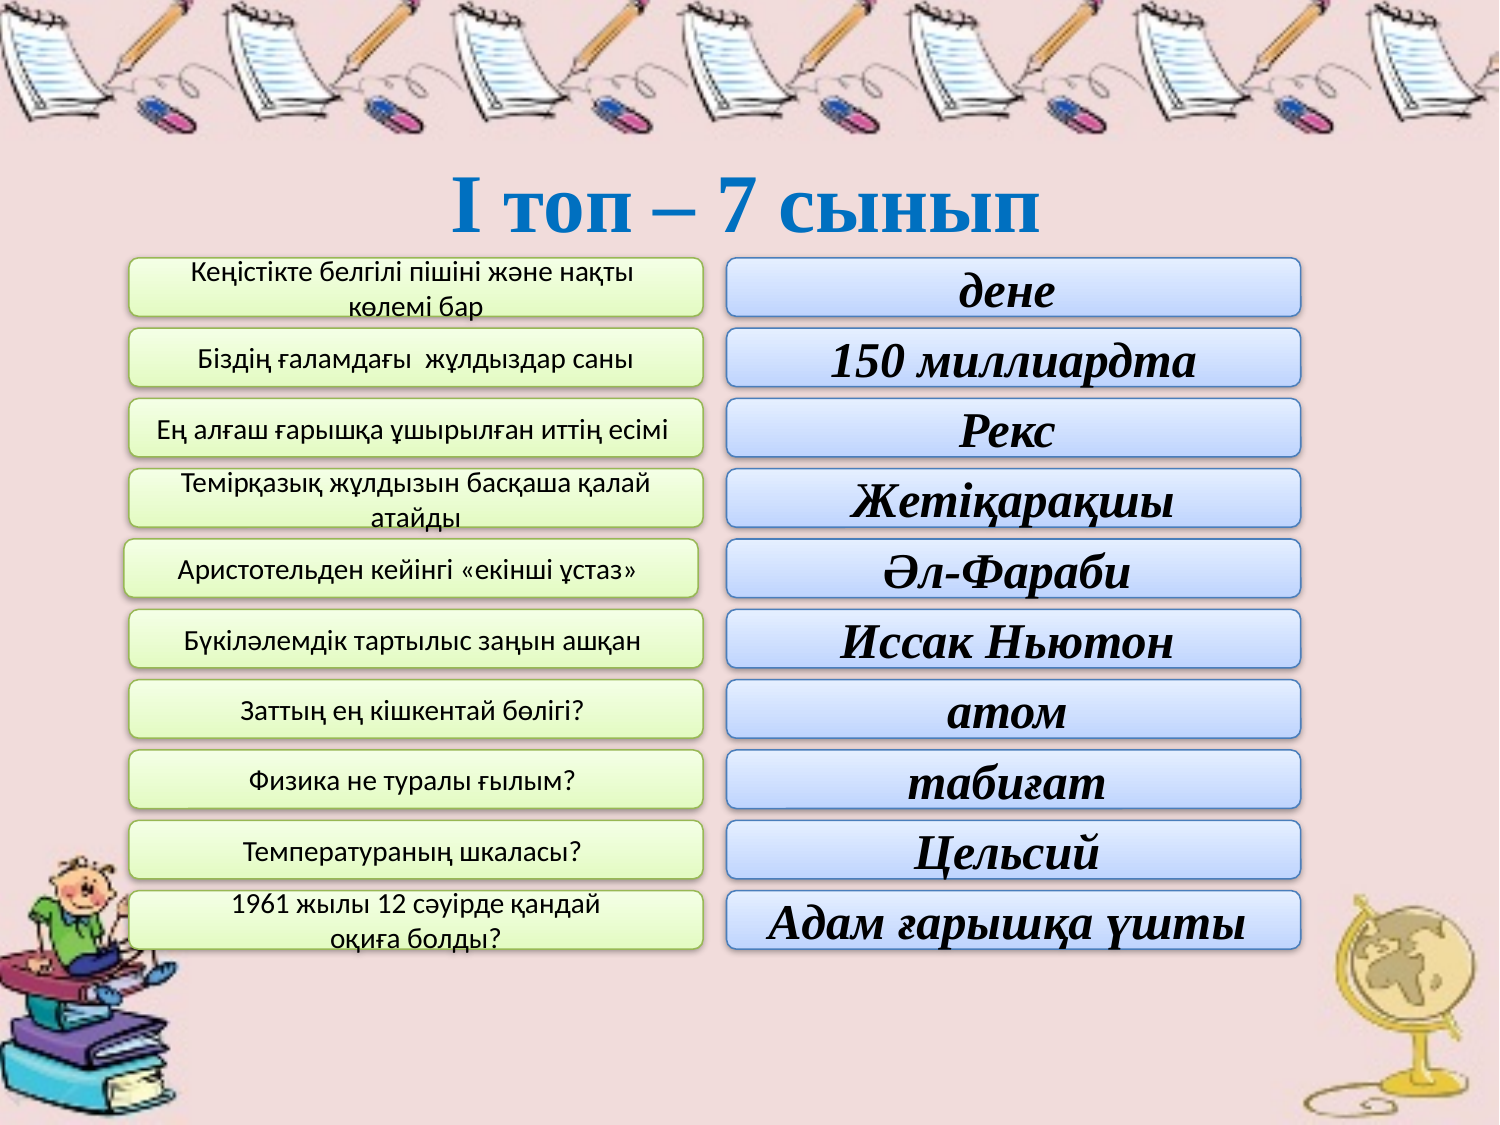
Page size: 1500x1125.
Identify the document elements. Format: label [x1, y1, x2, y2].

list [0, 0, 1500, 1125]
